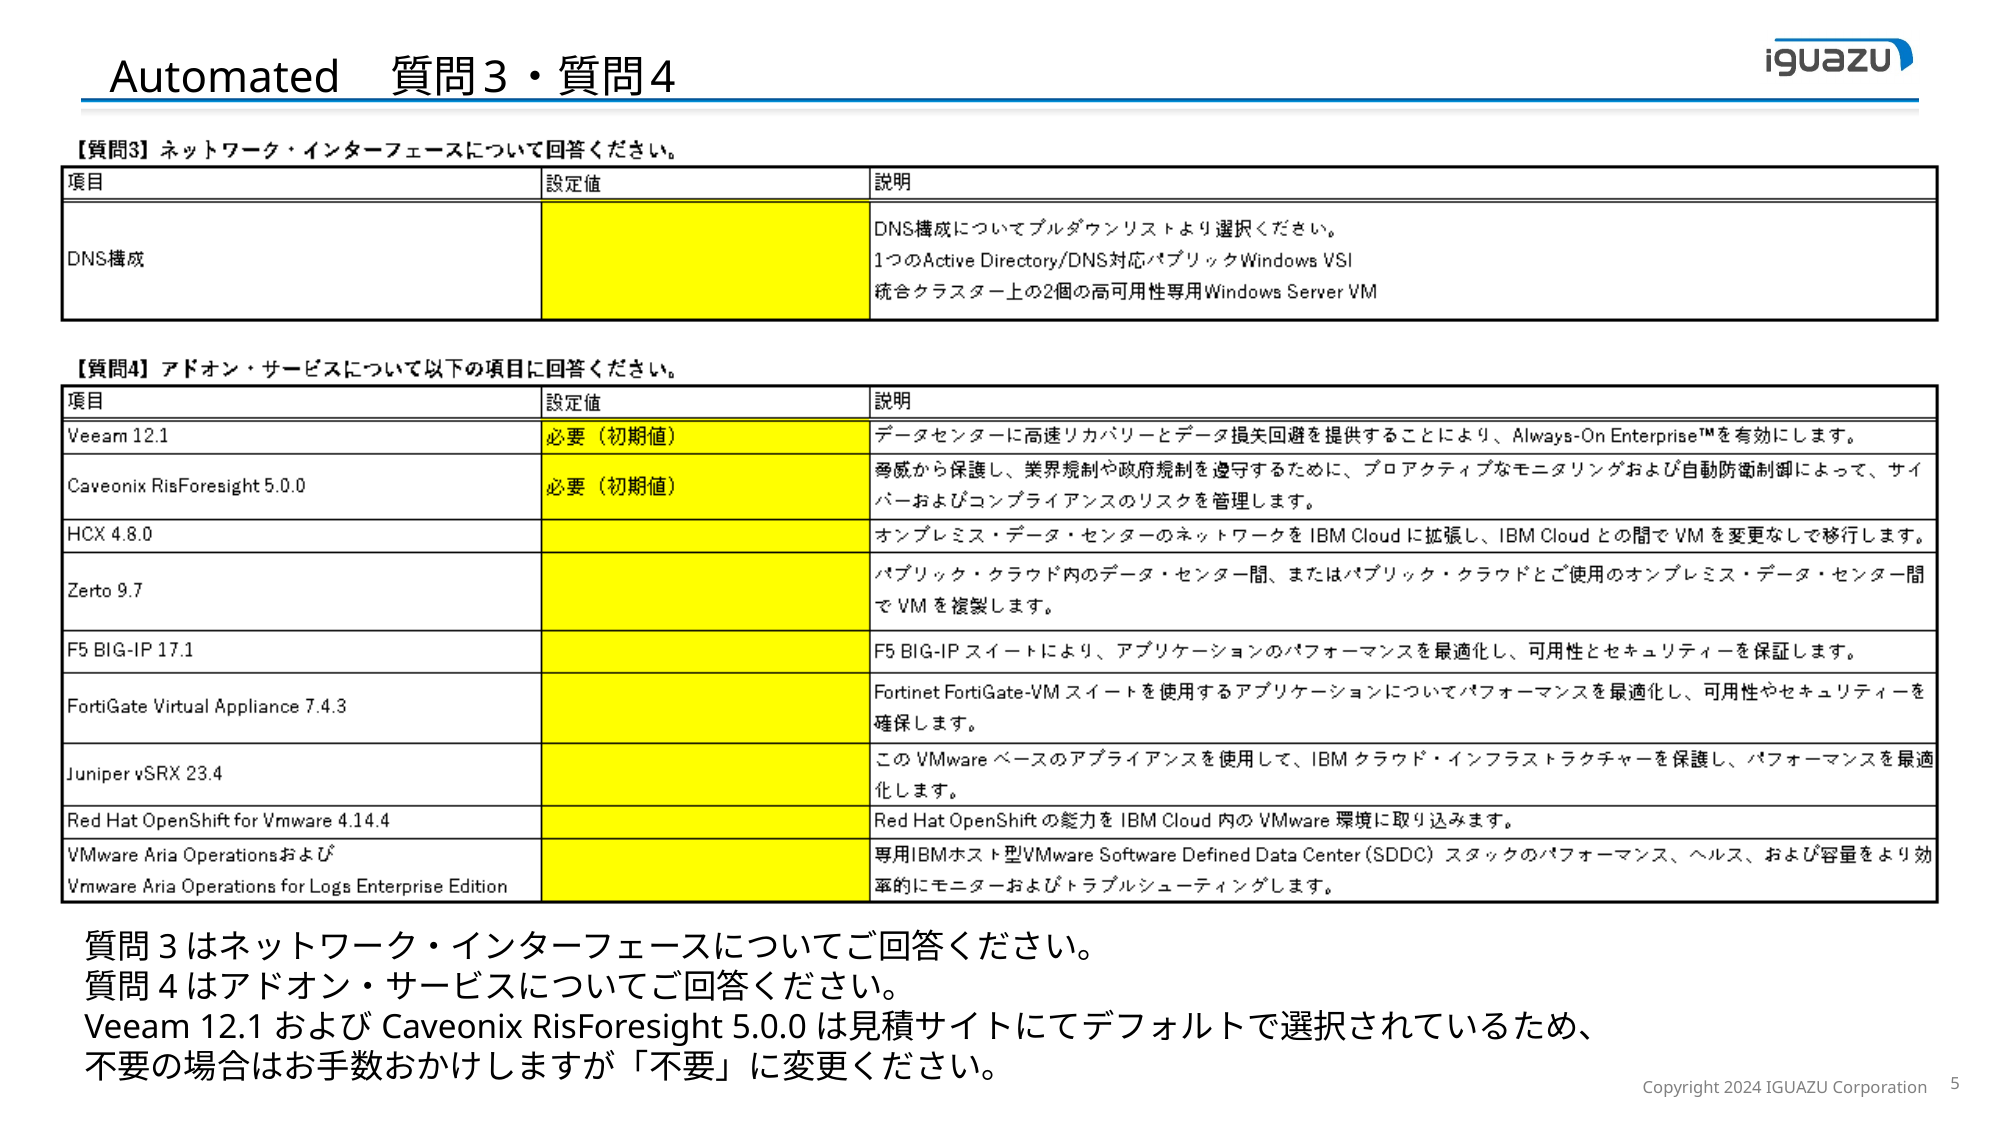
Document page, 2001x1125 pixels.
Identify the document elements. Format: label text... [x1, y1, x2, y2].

picture [50, 103, 1950, 918]
text_box Automated 質問3・質問4 [94, 47, 1516, 110]
picture [1759, 30, 1920, 84]
text_box 質問3はネットワーク・インターフェースについてご回答ください。 質問4はアドオン・サービスについてご回答ください。 Veeam 12.1およびCaveonix RisForesight 5.0.0は見積サイトにてデフォルトで選択されているため、 不要の場合はお手数おかけしますが「不要」に変更ください。 [69, 918, 1628, 1093]
